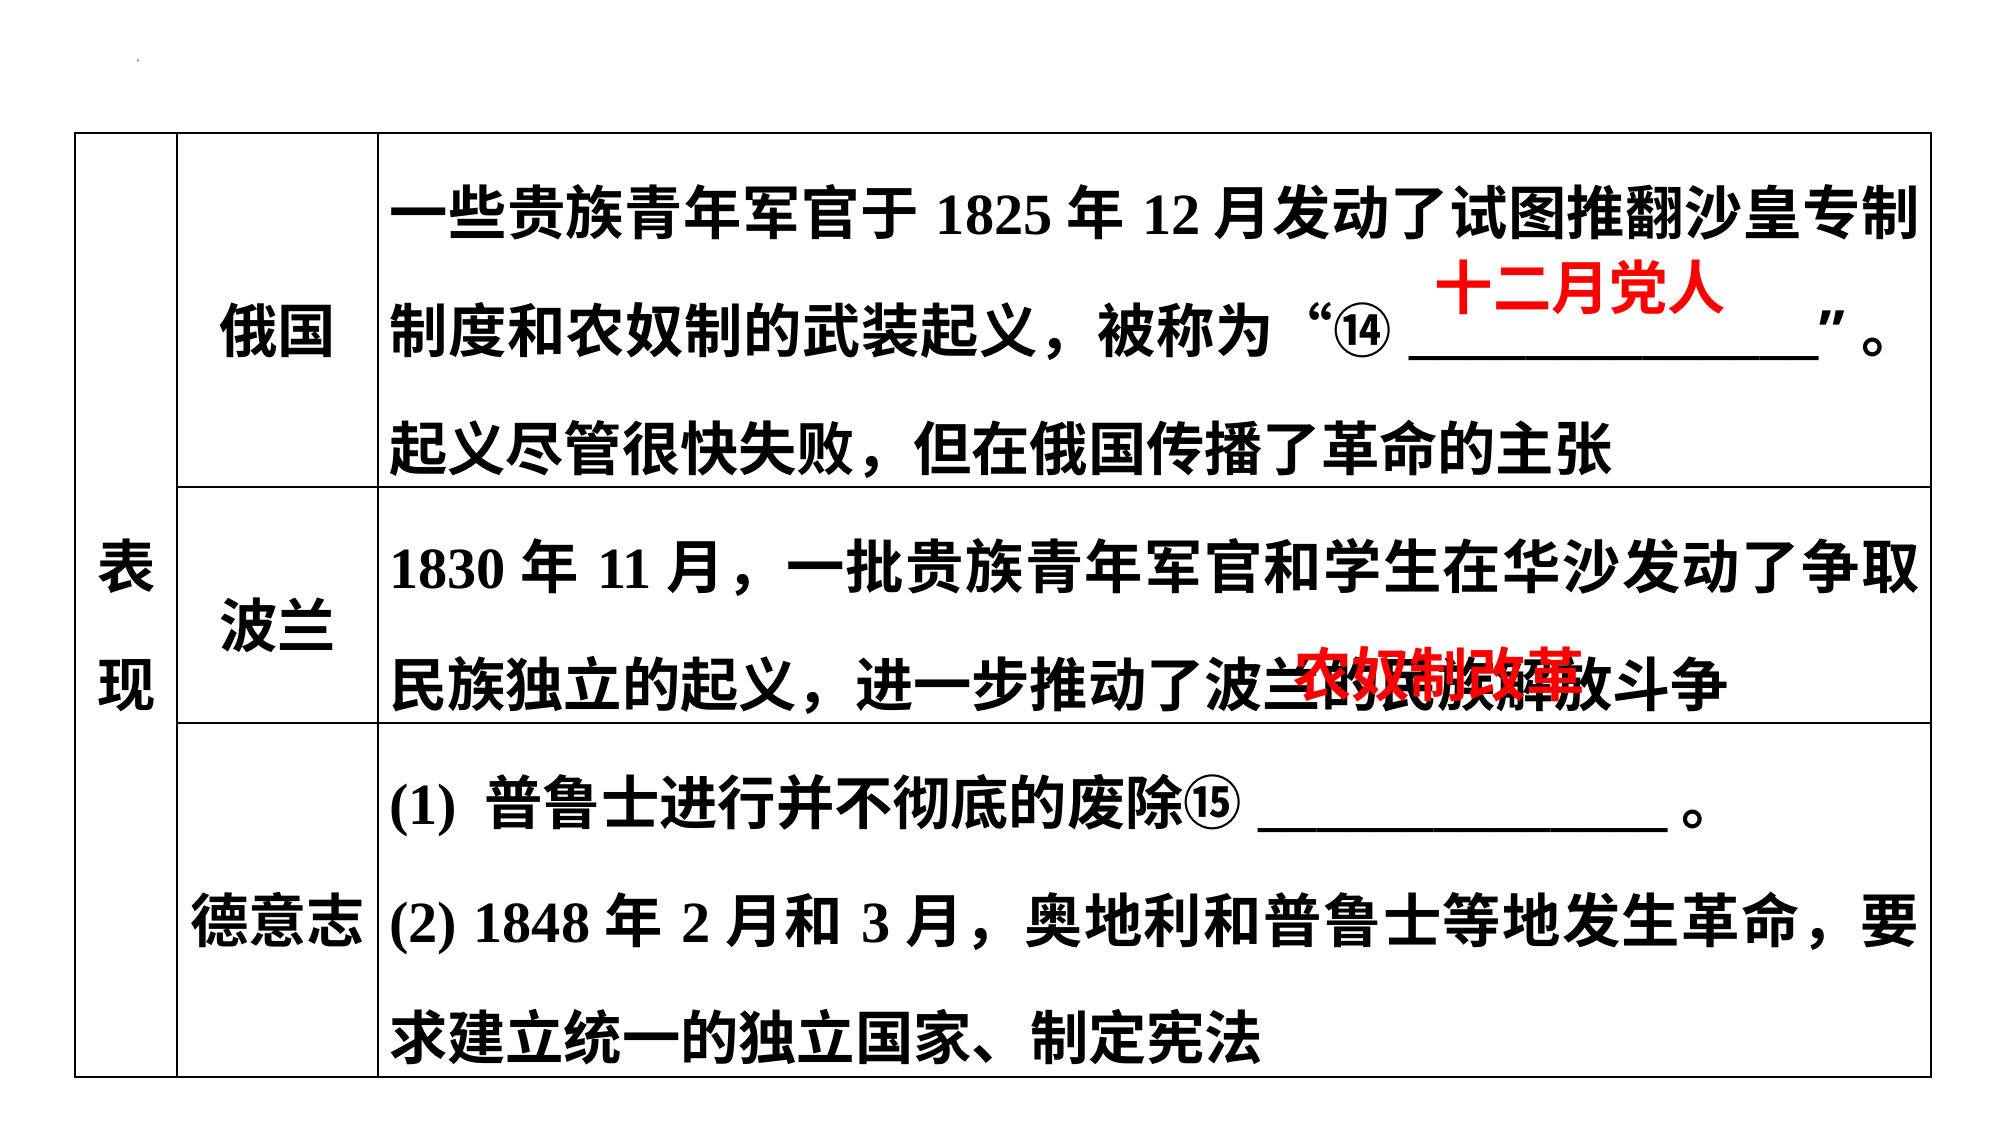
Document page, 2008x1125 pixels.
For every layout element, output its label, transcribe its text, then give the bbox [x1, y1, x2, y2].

text_box 农奴制改革 [1278, 630, 1658, 716]
table_header 一些贵族青年军官于1825年12月发动了试图推翻沙皇专制制度和农奴制的武装起义，被称为“⑭______________”。起义尽管很快失败，但在俄国传播了革命的主张 [379, 134, 1930, 486]
table_header 俄国 [178, 134, 377, 486]
table_cell 1830年11月，一批贵族青年军官和学生在华沙发动了争取民族独立的起义，进一步推动了波兰的民族解放斗争 [379, 488, 1930, 722]
text_box 十二月党人 [1419, 243, 1800, 329]
table_cell 德意志 [178, 724, 377, 1076]
table_cell (1) 普鲁士进行并不彻底的废除⑮______________。 (2) 1848年2月和3月，奥地利和普鲁士等地发生革命，要求建立统一的独立国家、制定宪法 [379, 724, 1930, 1076]
table_header 表现 [76, 134, 176, 1076]
table_cell 波兰 [178, 488, 377, 722]
